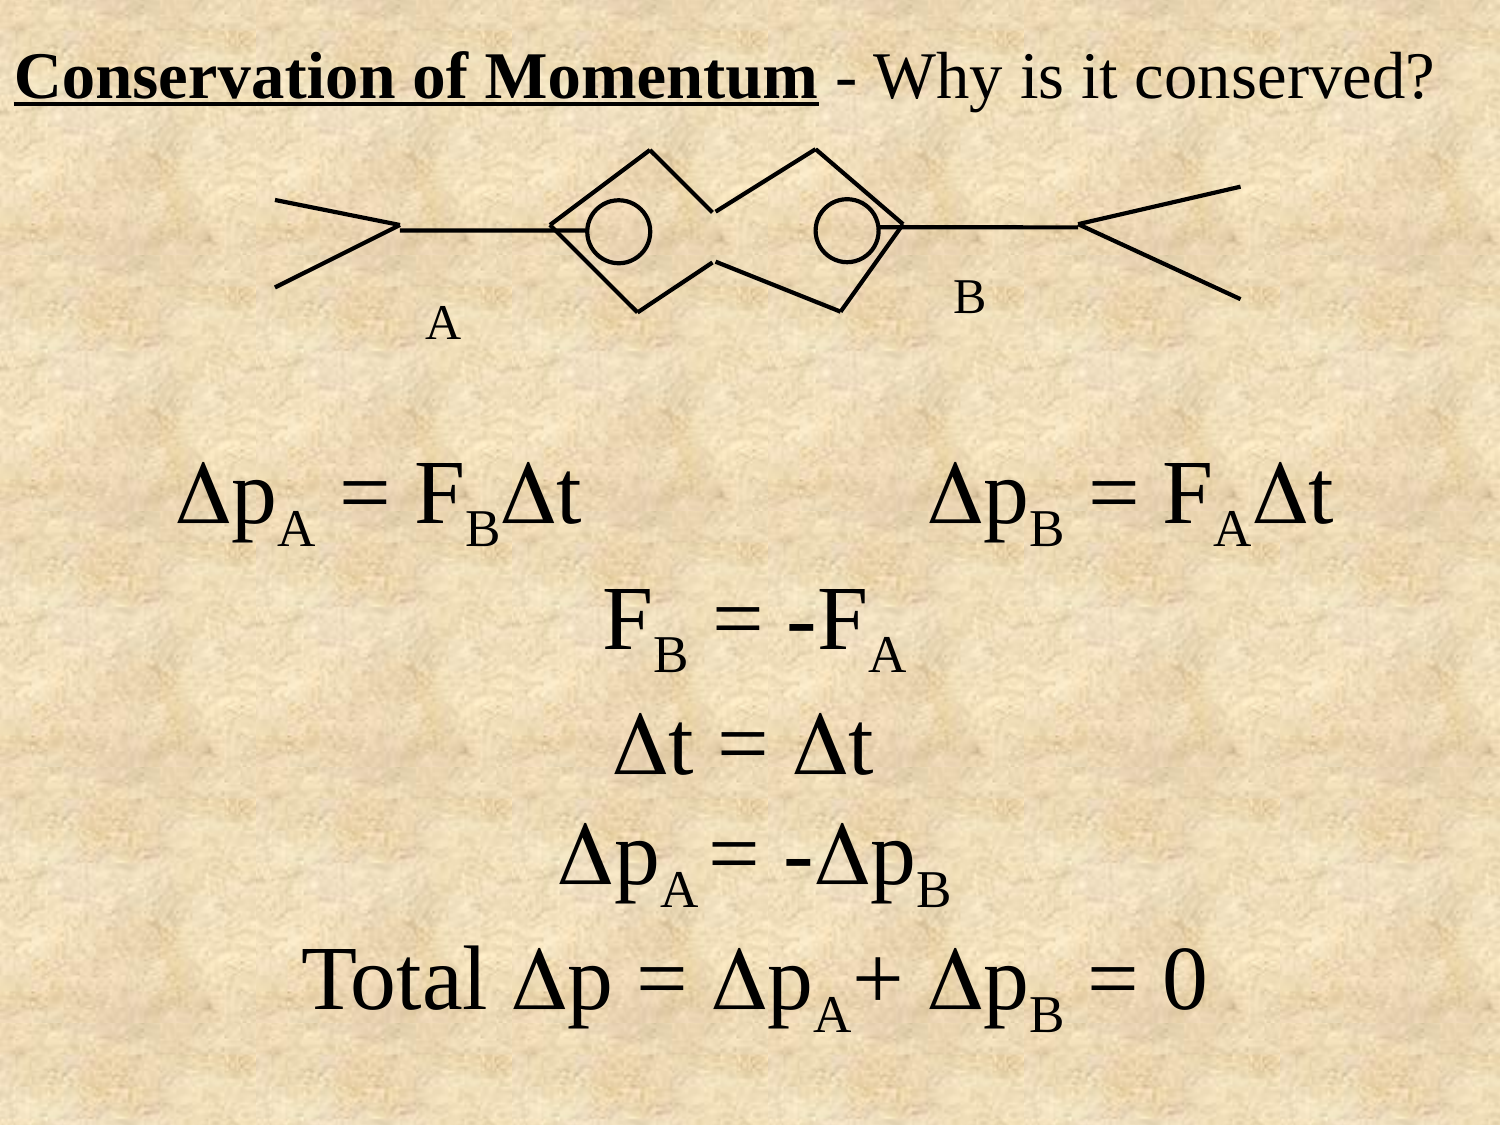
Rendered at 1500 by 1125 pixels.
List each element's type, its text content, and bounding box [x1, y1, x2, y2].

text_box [274, 149, 713, 357]
text_box Conservation of Momentum - Why is it conserved? [0, 24, 1452, 119]
picture [0, 0, 1500, 1125]
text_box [715, 148, 1241, 332]
text_box pA = FBt pB = FAt FB = -FA t = t pA = -pB Total p = pA+ pB = 0 [84, 424, 1425, 1051]
